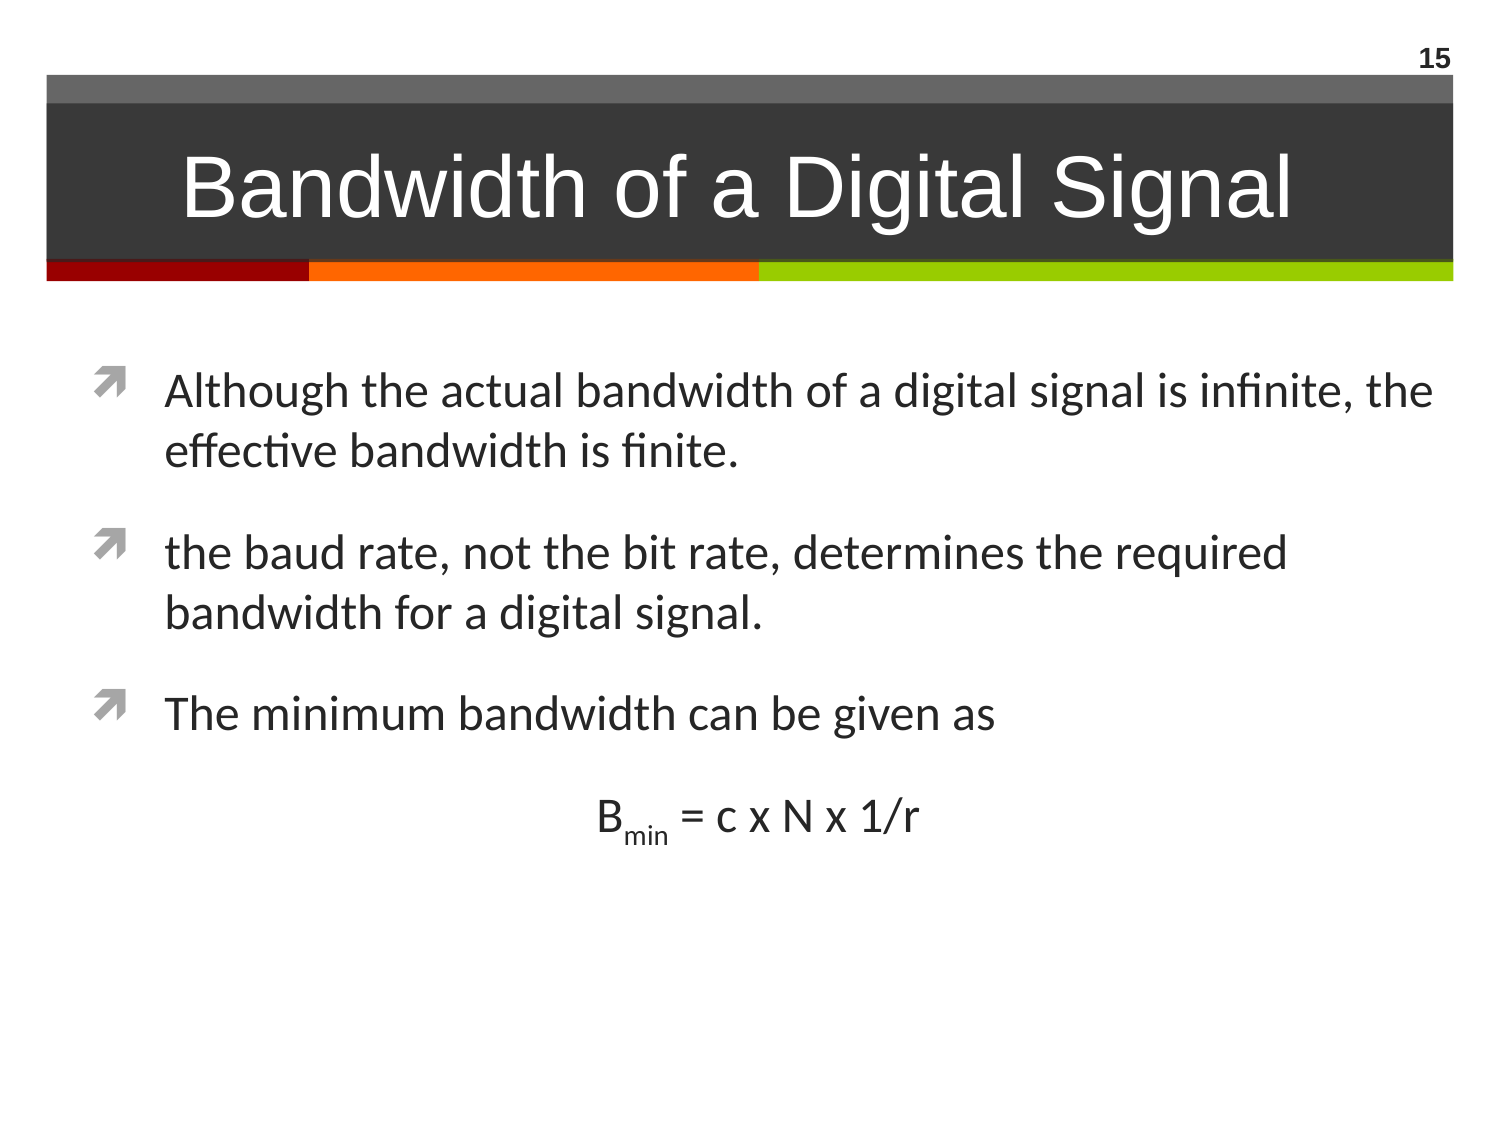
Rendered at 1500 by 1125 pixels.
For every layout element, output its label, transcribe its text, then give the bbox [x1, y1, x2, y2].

slide_number 15 [1362, 27, 1467, 87]
list Although the actual bandwidth of a digital signal is infinite, the effective bandwidth is finite. the baud rate, not the bit rate, determines the required bandwidth for a digital signal. The minimum bandwidth can be given as Bmin = c x N x 1/r [75, 350, 1454, 1005]
title Bandwidth of a Digital Signal [46, 103, 1454, 263]
